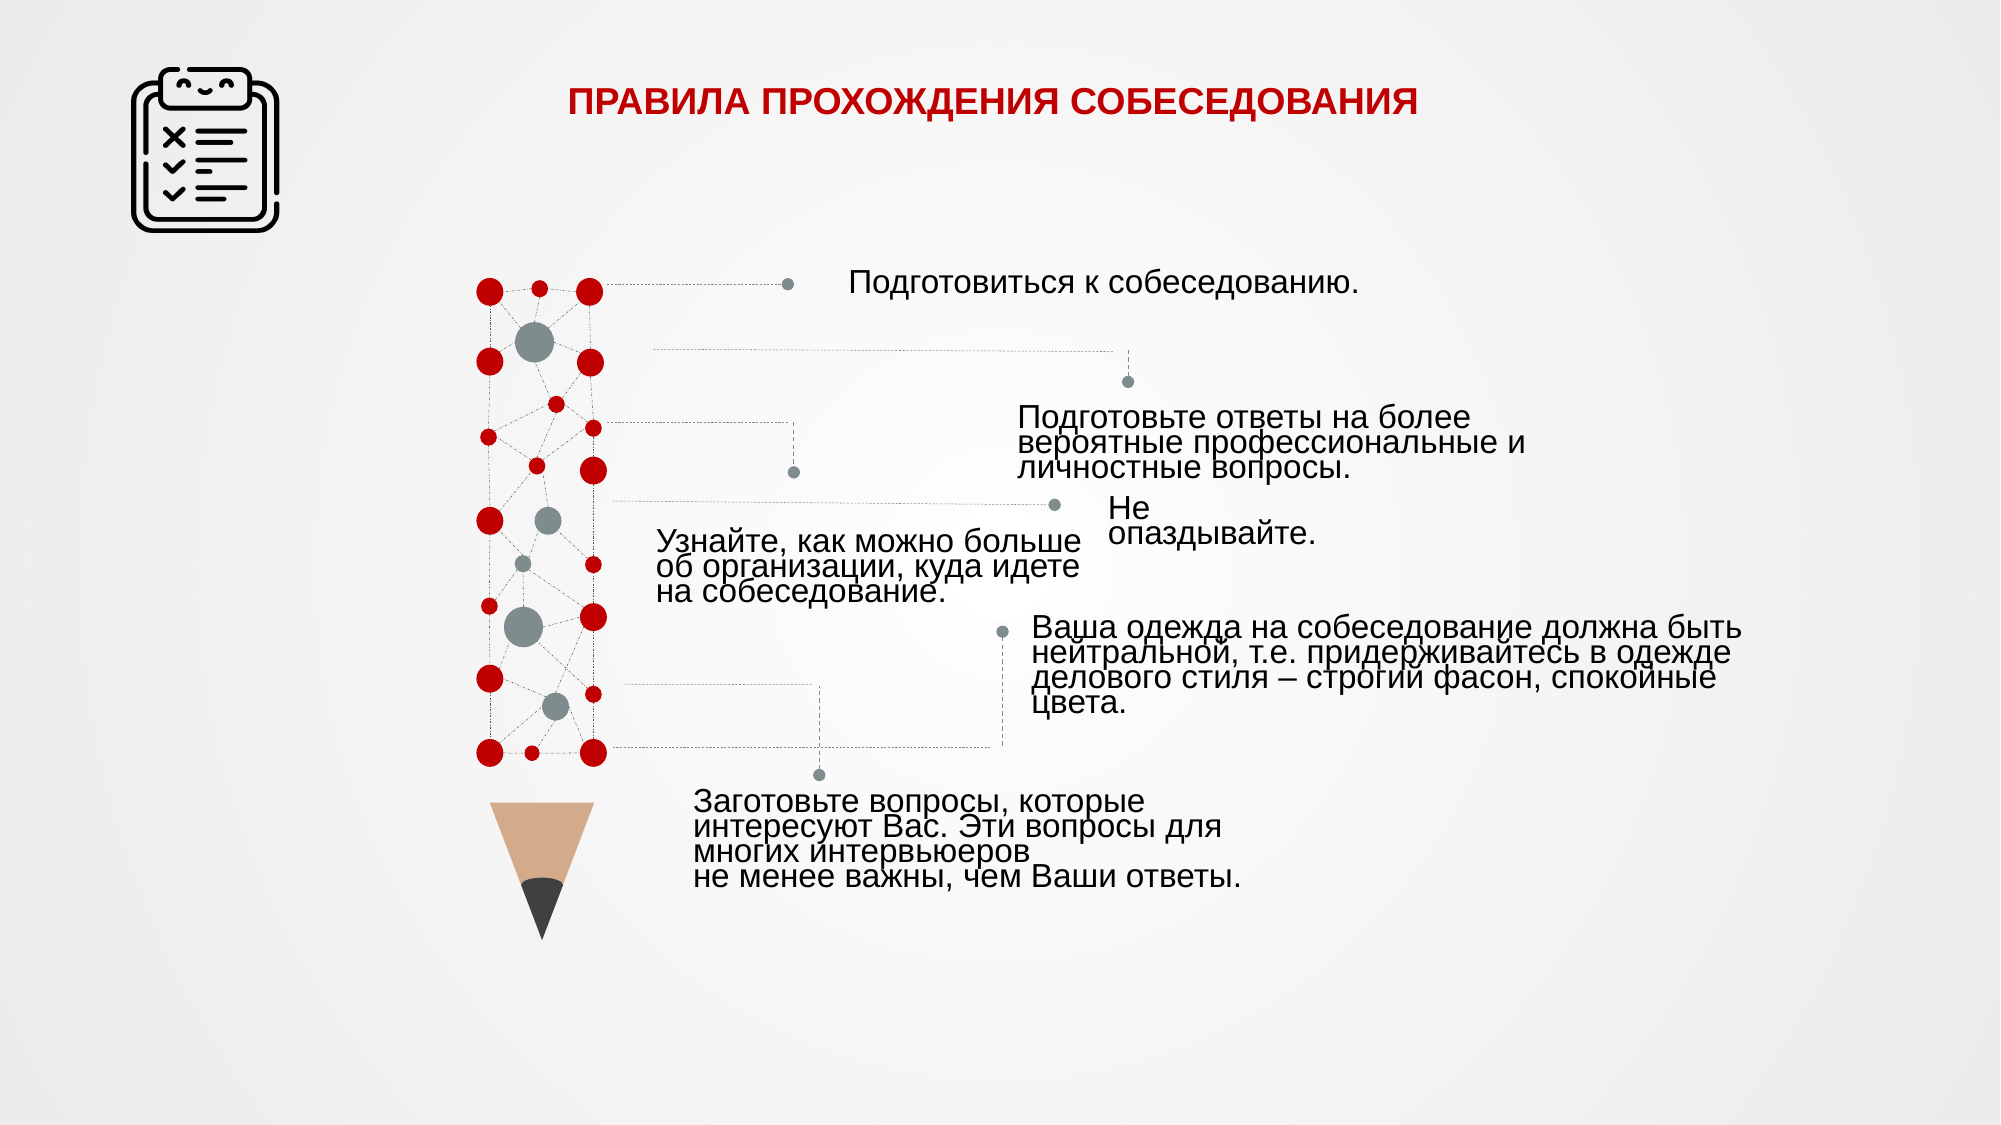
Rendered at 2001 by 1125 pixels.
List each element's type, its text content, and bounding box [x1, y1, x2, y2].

text_box Заготовьте вопросы, которые интересуют Вас. Эти вопросы для многих интервьюеров не менее важны, чем Ваши ответы. [678, 786, 1345, 902]
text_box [476, 277, 607, 941]
text_box Узнайте, как можно больше об организации, куда идете на собеседование. [640, 526, 1284, 617]
text_box Ваша одежда на собеседование должна быть нейтральной, т.е. придерживайтесь в одежде делового стиля – строгий фасон, спокойные цвета. [1016, 613, 1766, 728]
text_box Подготовьте ответы на более вероятные профессиональные и личностные вопросы. [1002, 402, 1647, 493]
text_box Подготовиться к собеседованию. [833, 267, 1435, 308]
picture [116, 67, 294, 233]
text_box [612, 500, 1055, 505]
text_box Не опаздывайте. [1093, 493, 1381, 559]
text_box ПРАВИЛА ПРОХОЖДЕНИЯ СОБЕСЕДОВАНИЯ [323, 69, 1664, 130]
